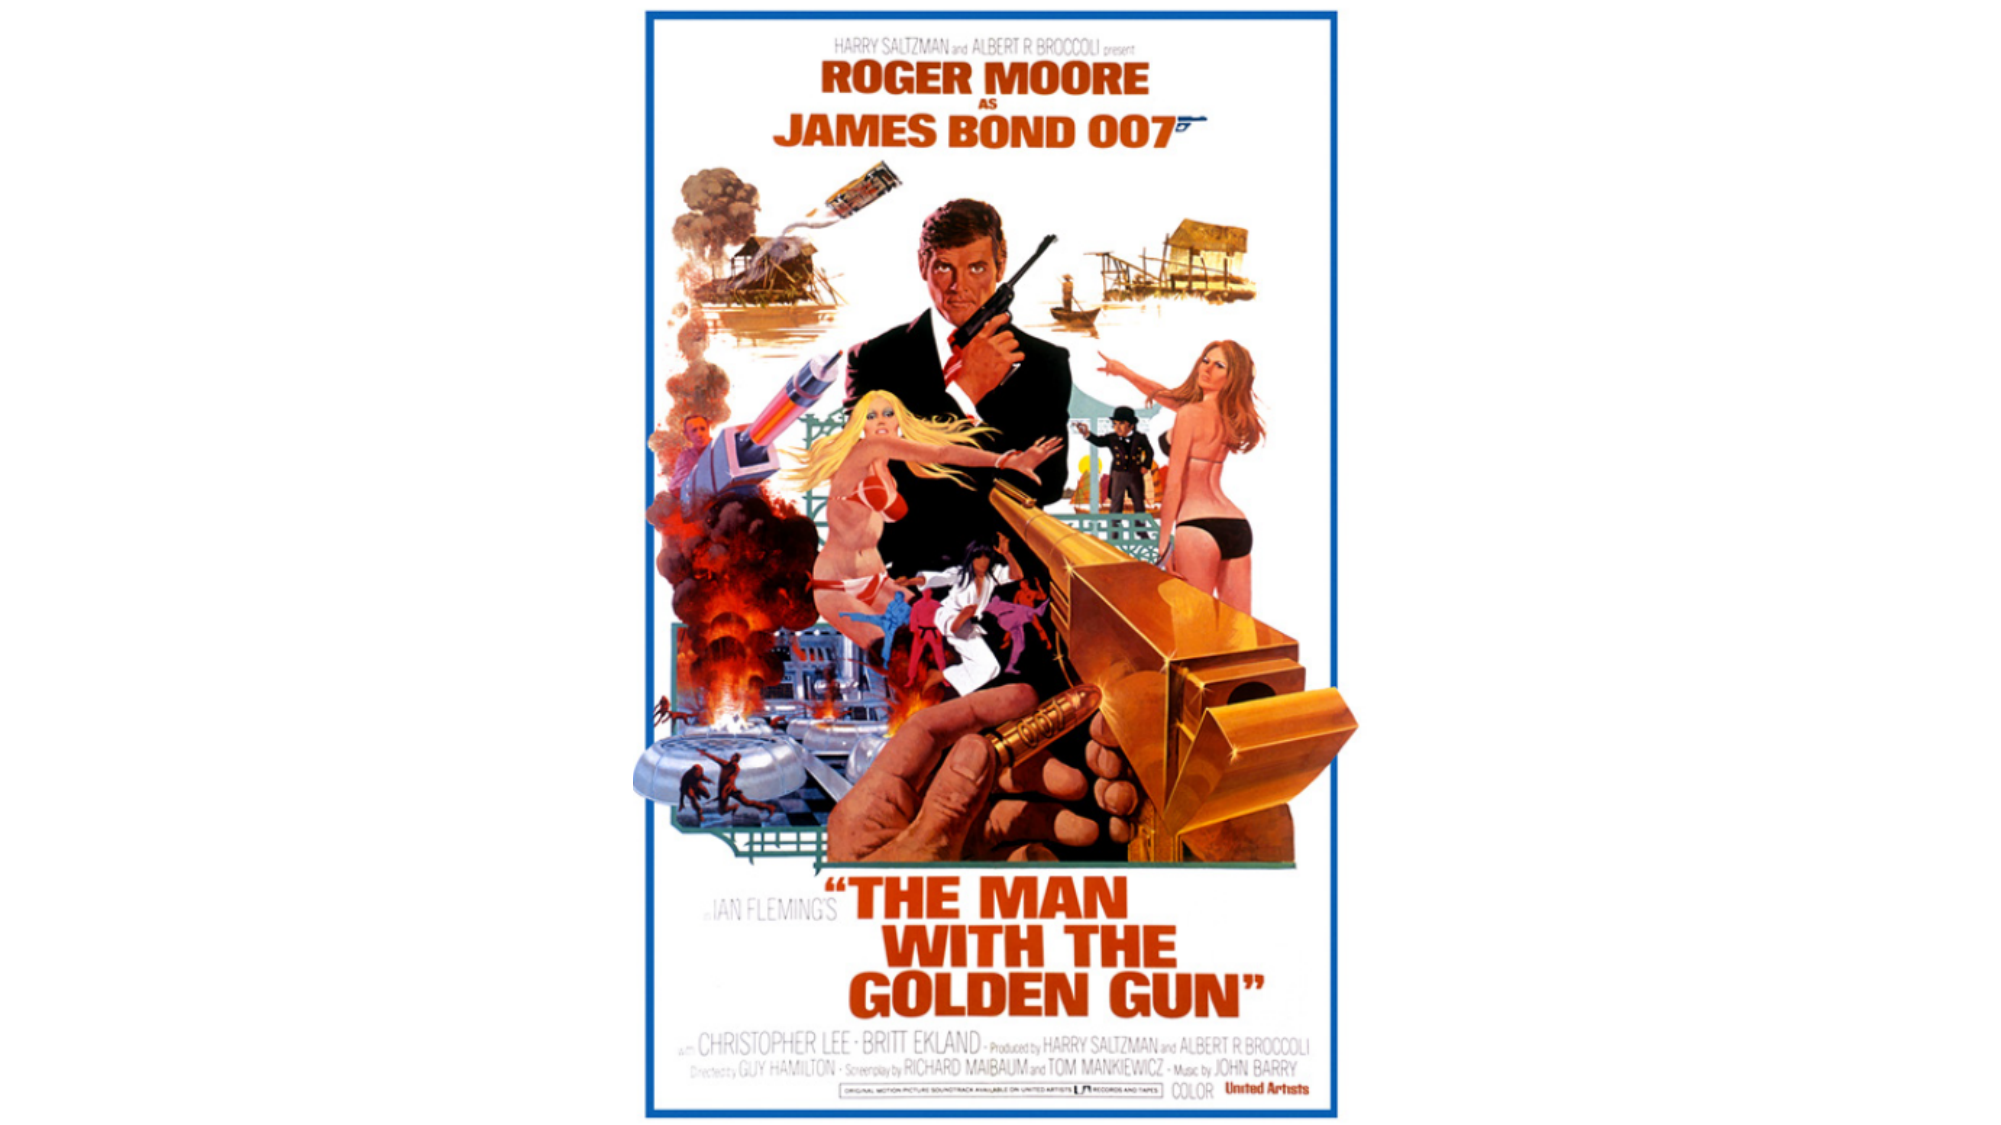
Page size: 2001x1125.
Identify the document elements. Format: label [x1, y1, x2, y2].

picture [633, 0, 1367, 1125]
